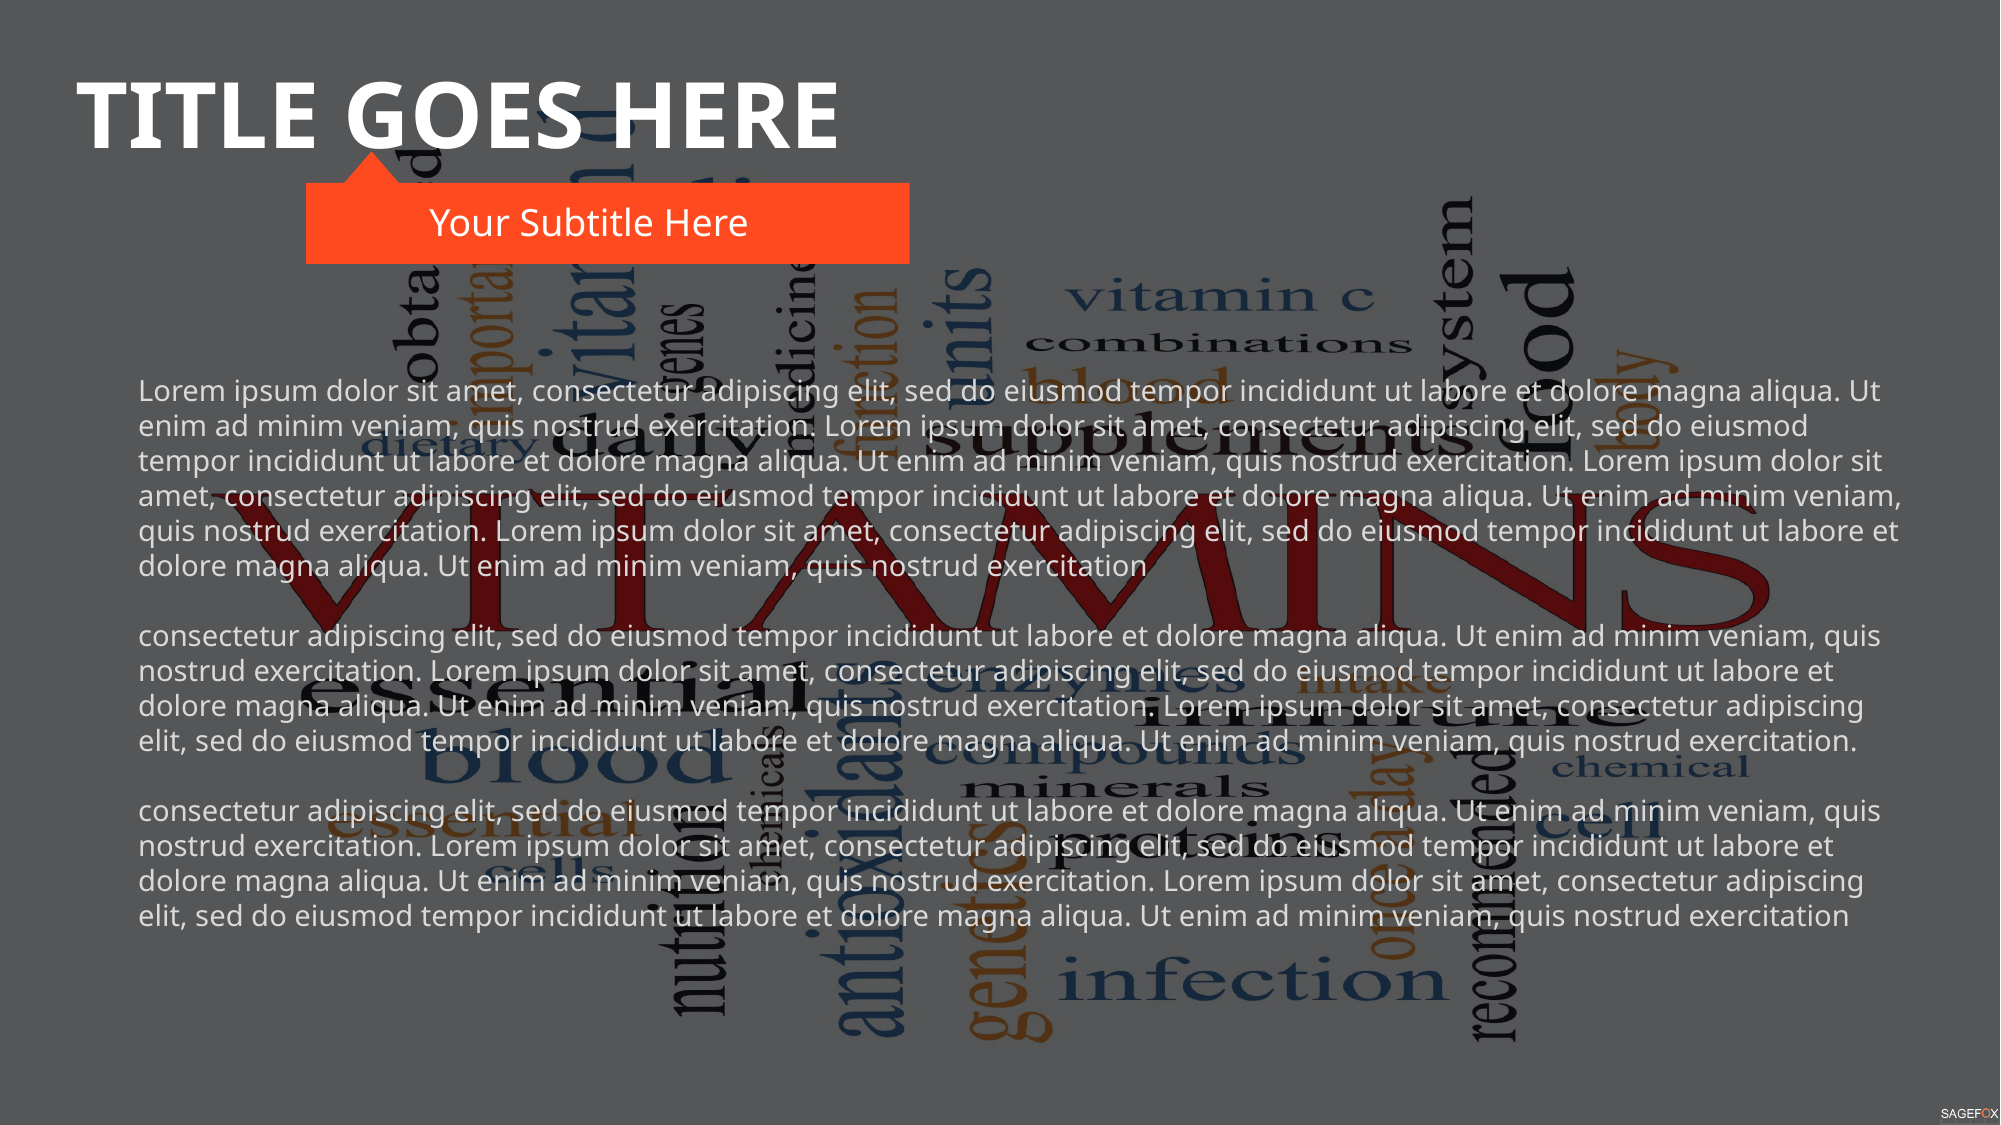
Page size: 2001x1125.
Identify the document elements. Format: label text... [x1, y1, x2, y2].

picture [1940, 0, 2001, 1125]
text_box Lorem ipsum dolor sit amet, consectetur adipiscing elit, sed do eiusmod tempor incididunt ut labore et dolore magna aliqua. Ut enim ad minim veniam, quis nostrud exercitation. Lorem ipsum dolor sit amet, consectetur adipiscing elit, sed do eiusmod tempor incididunt ut labore et dolore magna aliqua. Ut enim ad minim veniam, quis nostrud exercitation. Lorem ipsum dolor sit amet, consectetur adipiscing elit, sed do eiusmod tempor incididunt ut labore et dolore magna aliqua. Ut enim ad minim veniam, quis nostrud exercitation. Lorem ipsum dolor sit amet, consectetur adipiscing elit, sed do eiusmod tempor incididunt ut labore et dolore magna aliqua. Ut enim ad minim veniam, quis nostrud exercitation consectetur adipiscing elit, sed do eiusmod tempor incididunt ut labore et dolore magna aliqua. Ut enim ad minim veniam, quis nostrud exercitation. Lorem ipsum dolor sit amet, consectetur adipiscing elit, sed do eiusmod tempor incididunt ut labore et dolore magna aliqua. Ut enim ad minim veniam, quis nostrud exercitation. Lorem ipsum dolor sit amet, consectetur adipiscing elit, sed do eiusmod tempor incididunt ut labore et dolore magna aliqua. Ut enim ad minim veniam, quis nostrud exercitation. consectetur adipiscing elit, sed do eiusmod tempor incididunt ut labore et dolore magna aliqua. Ut enim ad minim veniam, quis nostrud exercitation. Lorem ipsum dolor sit amet, consectetur adipiscing elit, sed do eiusmod tempor incididunt ut labore et dolore magna aliqua. Ut enim ad minim veniam, quis nostrud exercitation. Lorem ipsum dolor sit amet, consectetur adipiscing elit, sed do eiusmod tempor incididunt ut labore et dolore magna aliqua. Ut enim ad minim veniam, quis nostrud exercitation [123, 365, 1930, 940]
text_box TITLE GOES HERE [60, 49, 965, 175]
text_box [306, 151, 910, 264]
